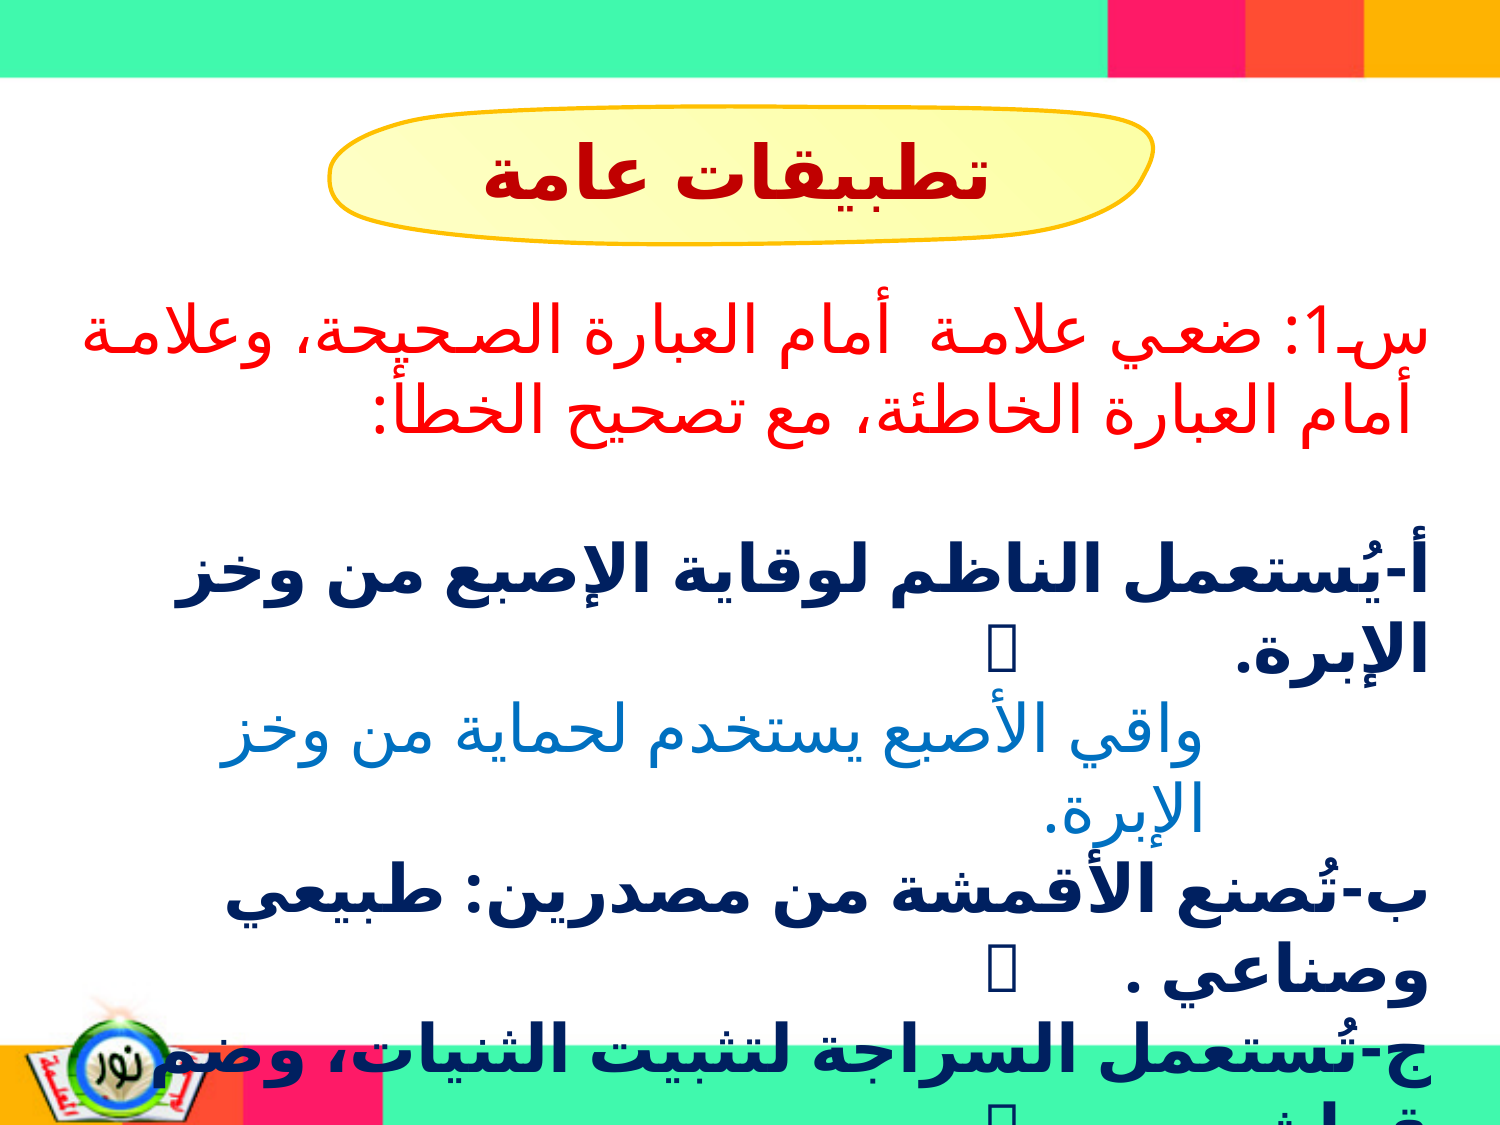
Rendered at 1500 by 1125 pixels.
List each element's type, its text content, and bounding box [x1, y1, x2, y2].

text_box س1: ضعي علامة أمام العبارة الصحيحة، وعلامة أمام العبارة الخاطئة، مع تصحيح الخطأ: أ-يُستعمل الناظم لوقاية الإصبع من وخز الإبرة.  واقي الأصبع يستخدم لحماية من وخز الإبرة. ب-تُصنع الأقمشة من مصدرين: طبيعي وصناعي .  ج-تُستعمل السراجة لتثبيت الثنيات، وضم قماشين .  [64, 278, 1447, 1125]
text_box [327, 105, 1174, 247]
picture [0, 0, 1500, 1125]
